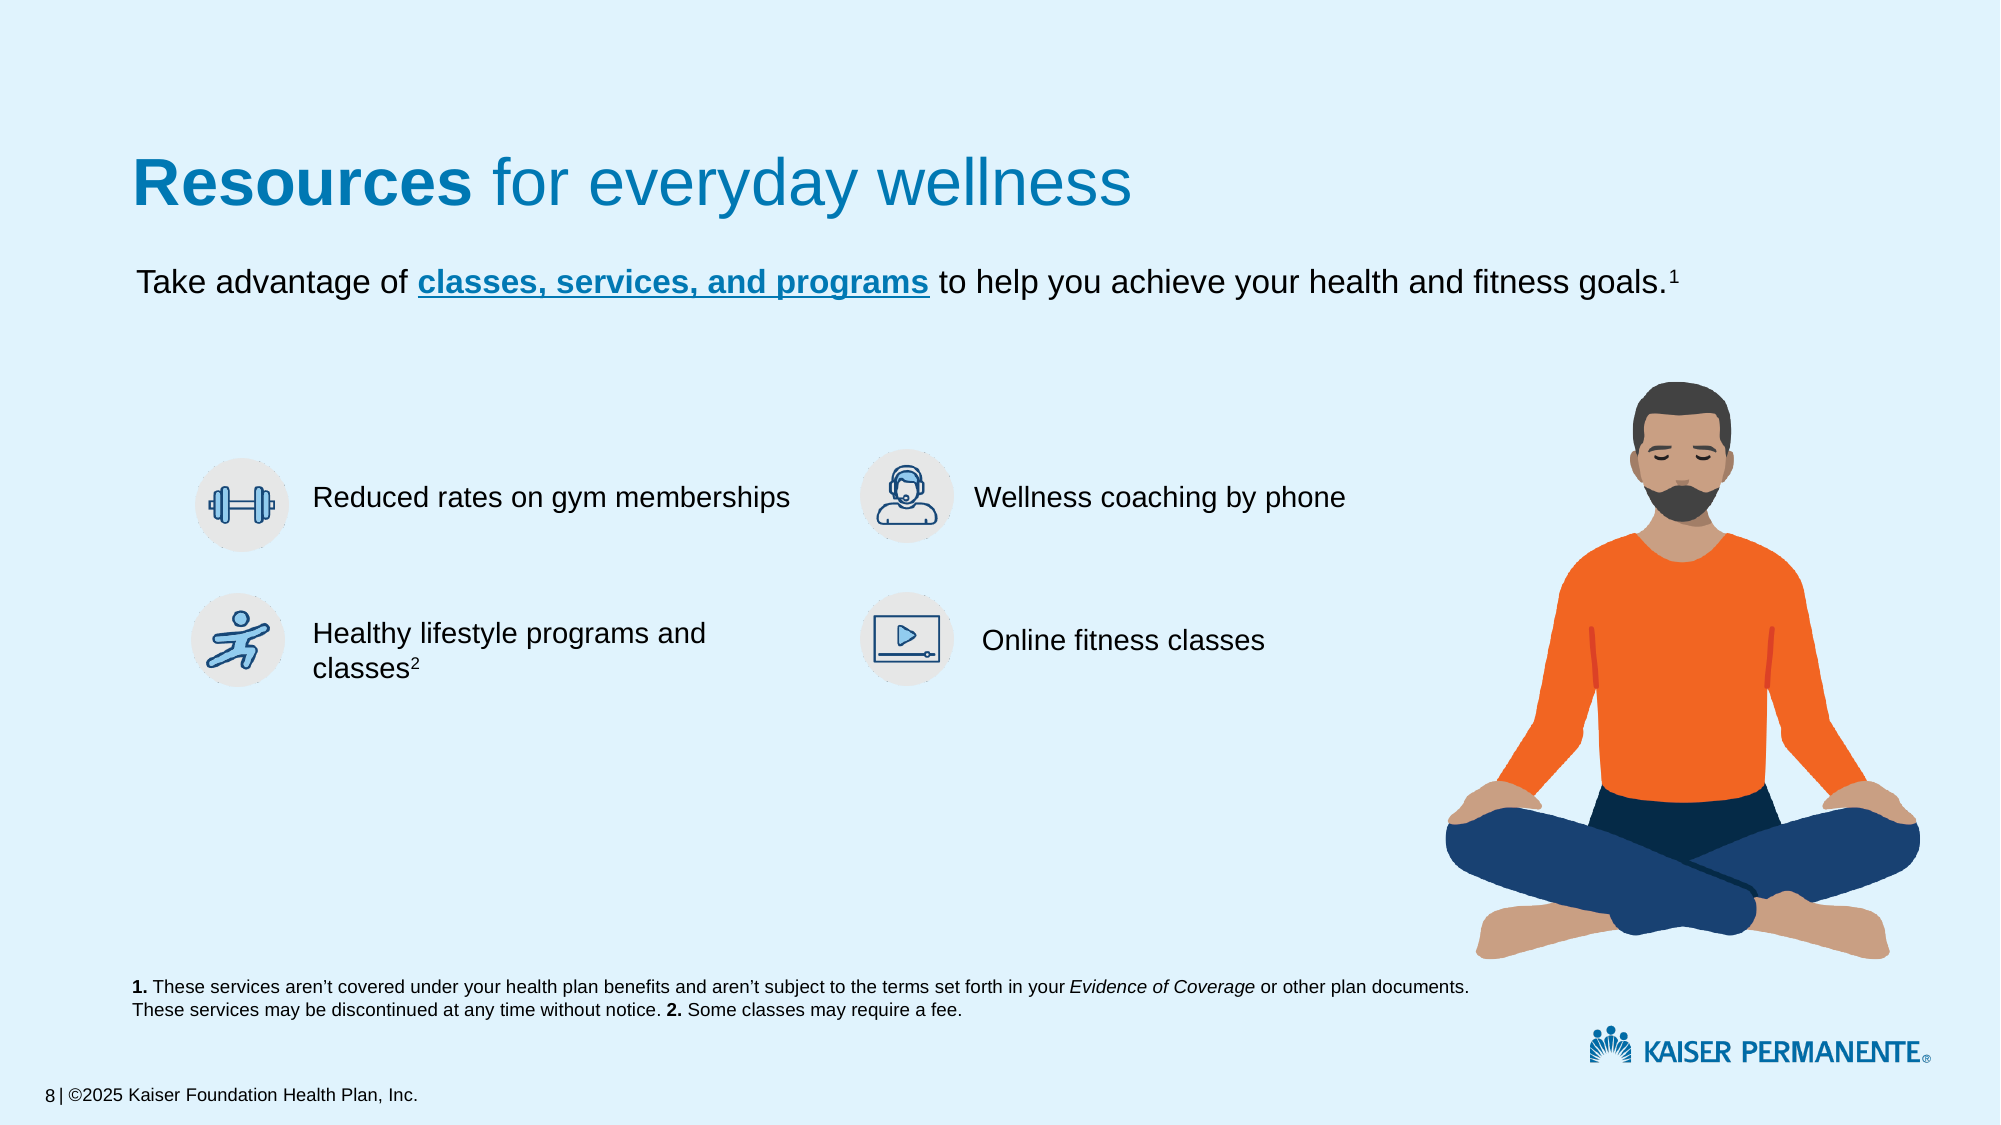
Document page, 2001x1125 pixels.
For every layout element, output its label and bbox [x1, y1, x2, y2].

text_box [0, 0, 2000, 1125]
